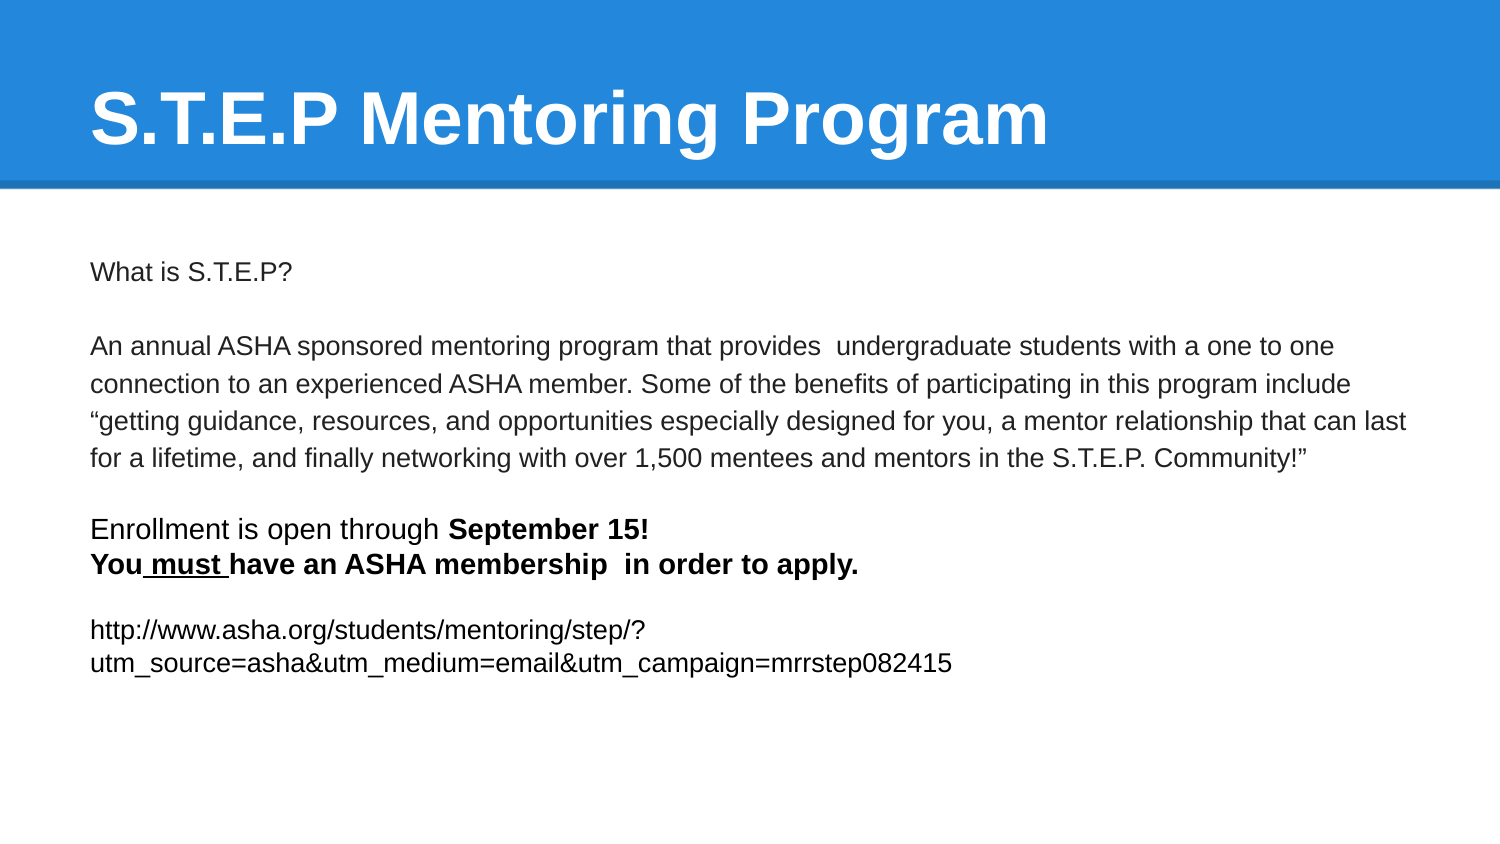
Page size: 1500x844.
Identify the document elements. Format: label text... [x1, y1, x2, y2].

title S.T.E.P Mentoring Program [75, 33, 1425, 175]
list What is S.T.E.P? An annual ASHA sponsored mentoring program that provides undergraduate students with a one to one connection to an experienced ASHA member. Some of the benefits of participating in this program include “getting guidance, resources, and opportunities especially designed for you, a mentor relationship that can last for a lifetime, and finally networking with over 1,500 mentees and mentors in the S.T.E.P. Community!” Enrollment is open through September 15! You must have an ASHA membership in order to apply. http://www.asha.org/students/mentoring/step/?utm_source=asha&utm_medium=email&utm_campaign=mrrstep082415 [75, 196, 1425, 808]
